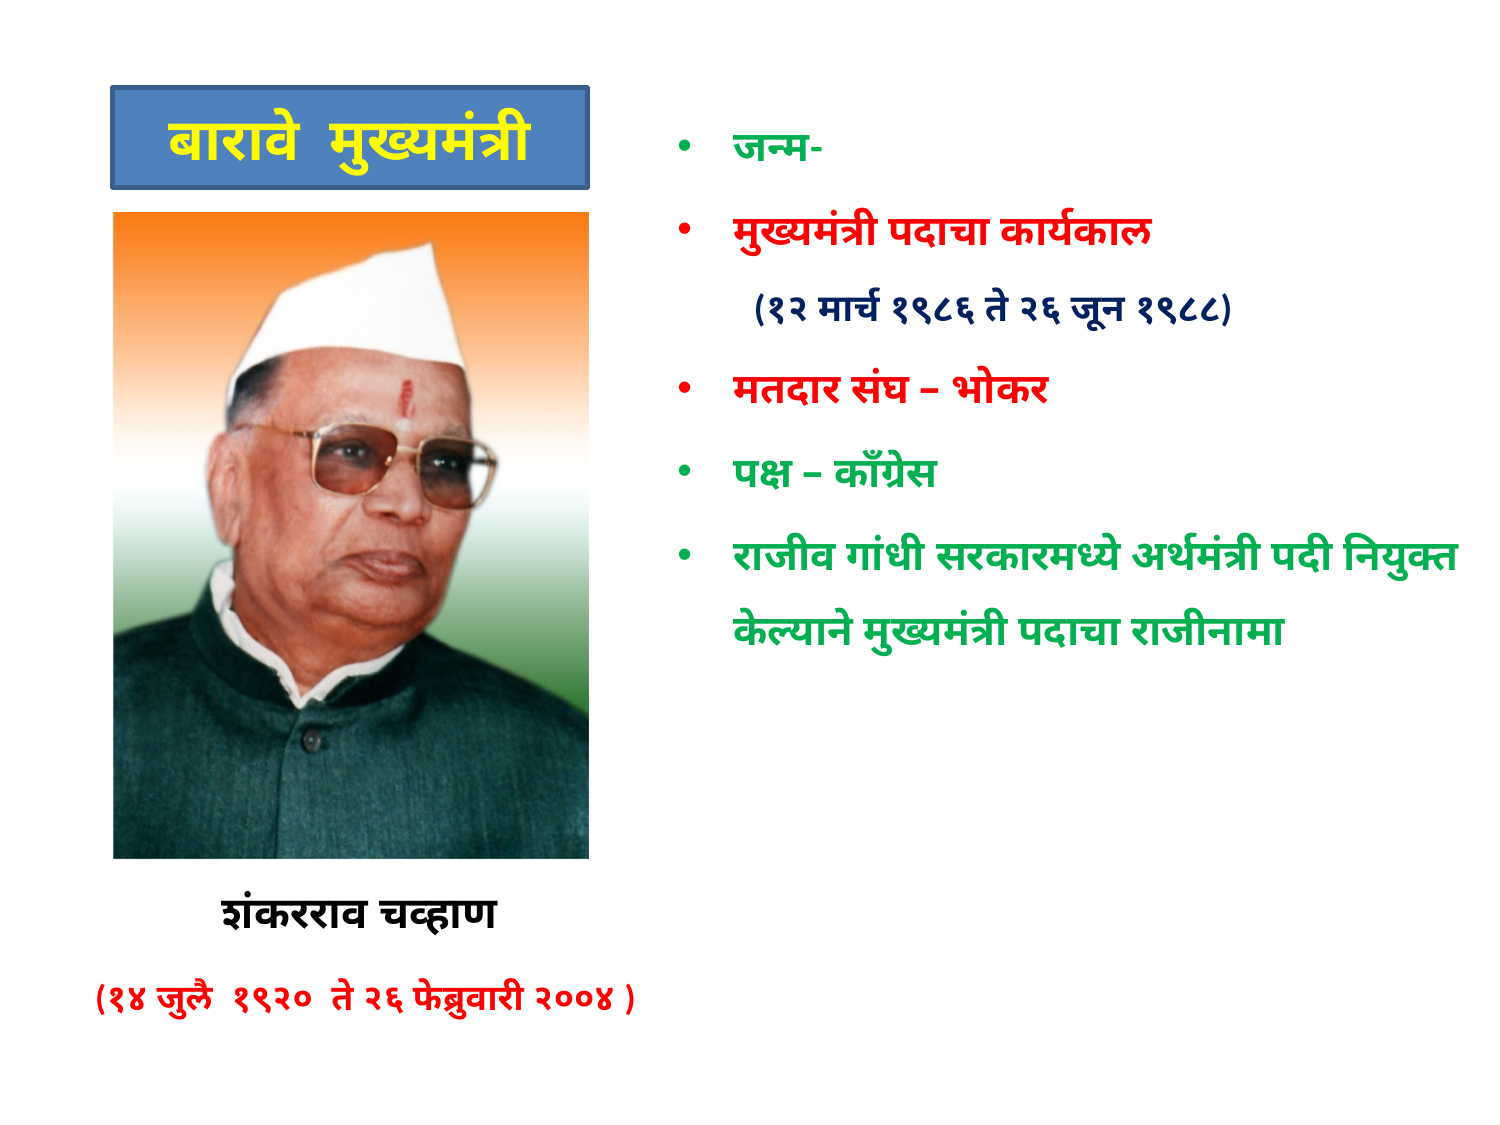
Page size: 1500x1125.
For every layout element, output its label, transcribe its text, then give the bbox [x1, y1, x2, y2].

list शंकरराव चव्हाण (१४ जुलै १९२० ते २६ फेब्रुवारी २००४ ) [18, 837, 662, 1025]
list जन्म- मुख्यमंत्री पदाचा कार्यकाल (१२ मार्च १९८६ ते २६ जून १९८८) मतदार संघ – भोकर पक्ष – कॉंग्रेस राजीव गांधी सरकारमध्ये अर्थमंत्री पदी नियुक्त केल्याने मुख्यमंत्री पदाचा राजीनामा [662, 87, 1475, 1038]
text_box बारावे मुख्यमंत्री [110, 85, 590, 190]
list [111, 212, 589, 861]
